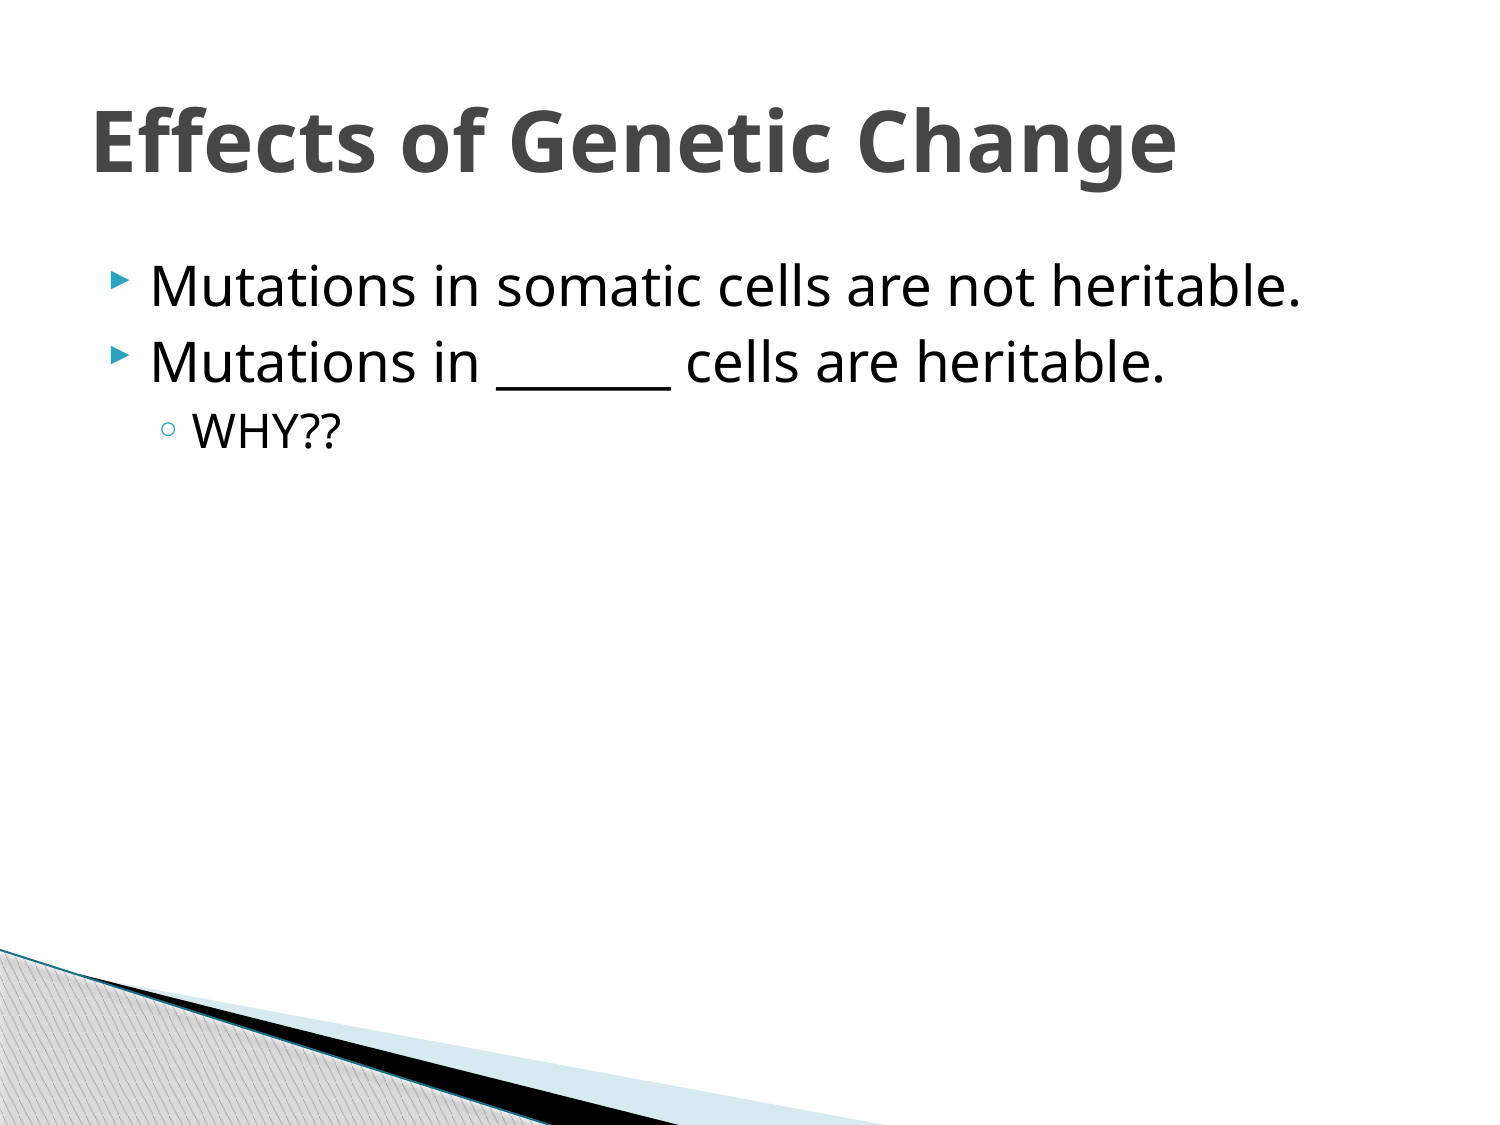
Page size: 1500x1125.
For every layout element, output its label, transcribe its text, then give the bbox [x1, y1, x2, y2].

title Effects of Genetic Change [75, 45, 1425, 233]
list Mutations in somatic cells are not heritable. Mutations in _______ cells are heritable. WHY?? [75, 243, 1425, 986]
